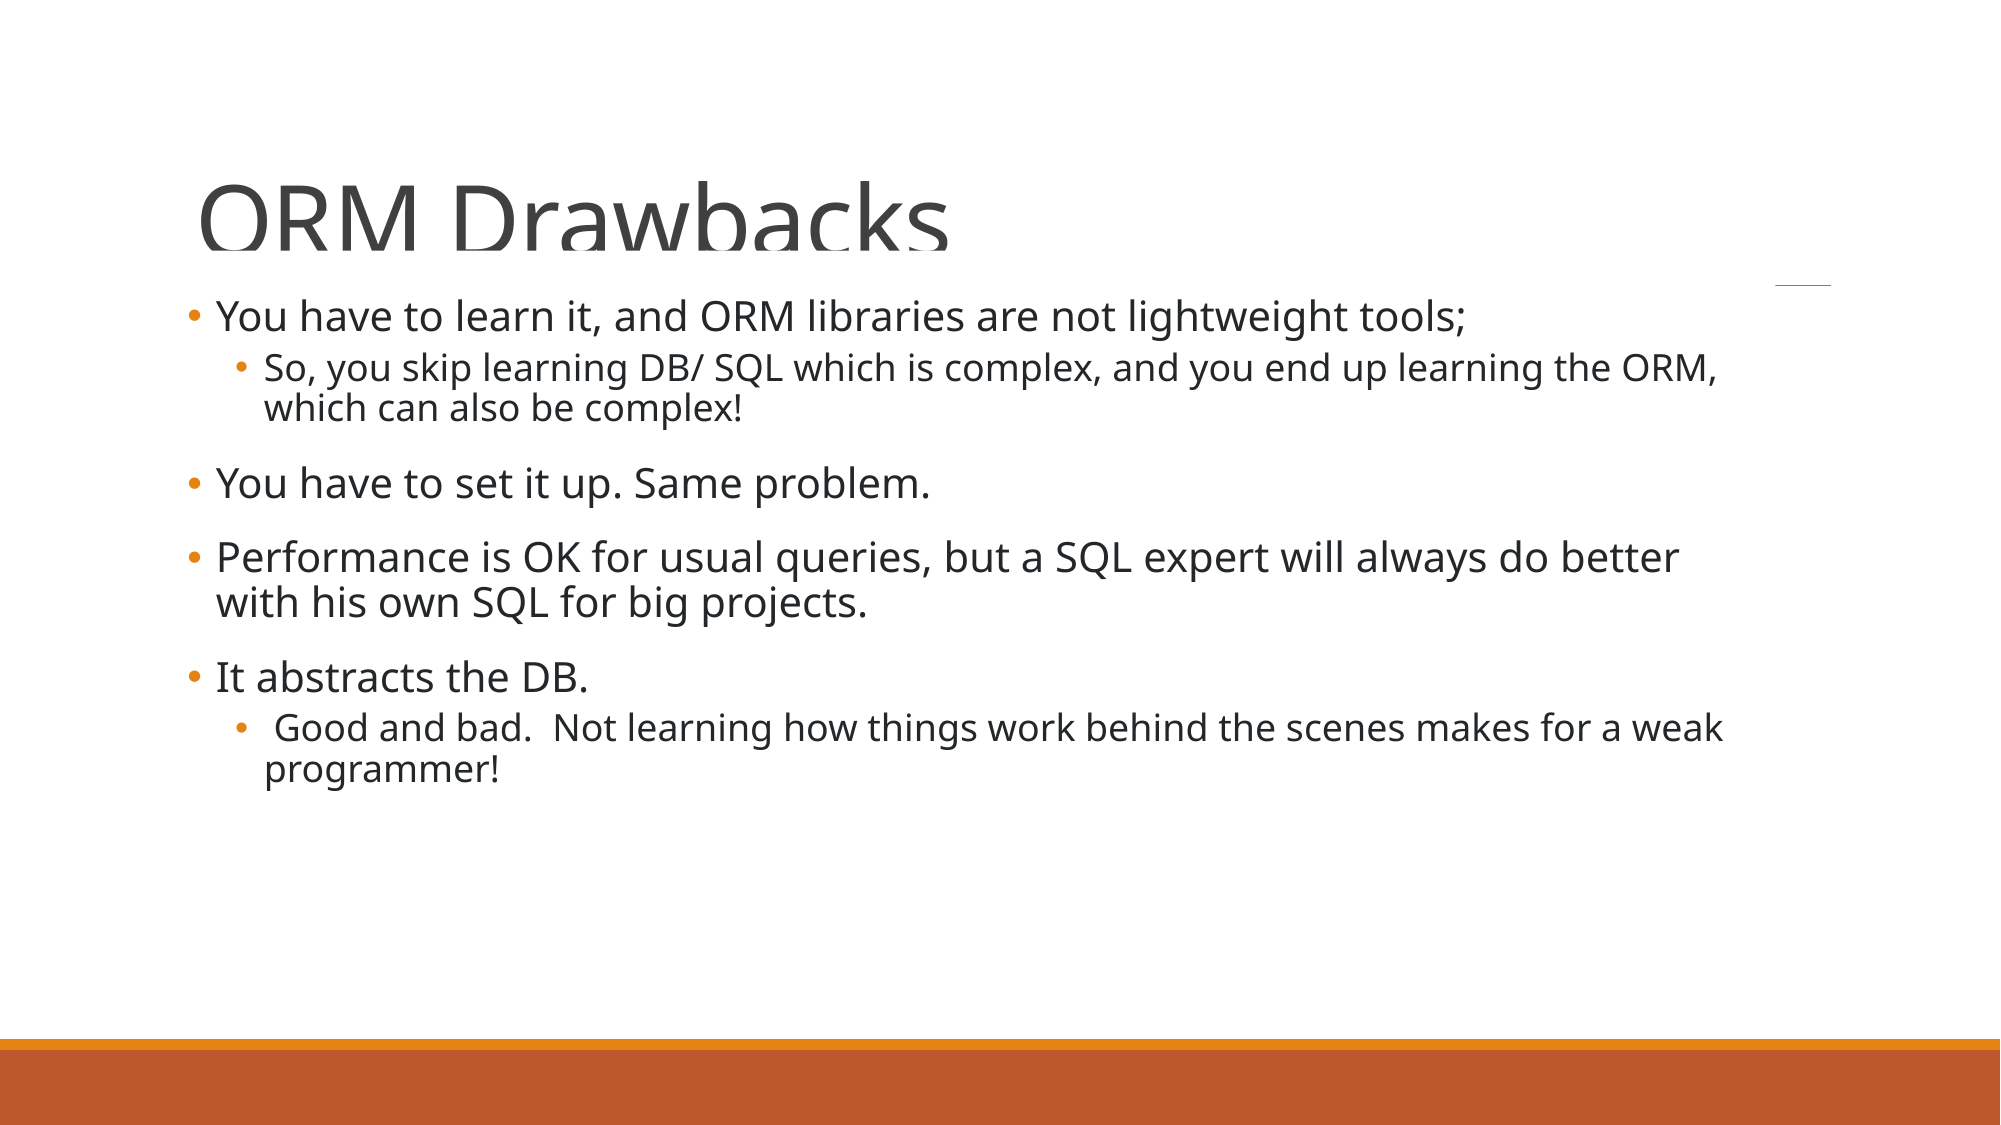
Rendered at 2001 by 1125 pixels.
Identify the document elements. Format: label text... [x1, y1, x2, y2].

title ORM Drawbacks [180, 47, 1830, 285]
list You have to learn it, and ORM libraries are not lightweight tools; So, you skip learning DB/ SQL which is complex, and you end up learning the ORM, which can also be complex! You have to set it up. Same problem. Performance is OK for usual queries, but a SQL expert will always do better with his own SQL for big projects. It abstracts the DB. Good and bad. Not learning how things work behind the scenes makes for a weak programmer! [159, 250, 1776, 889]
